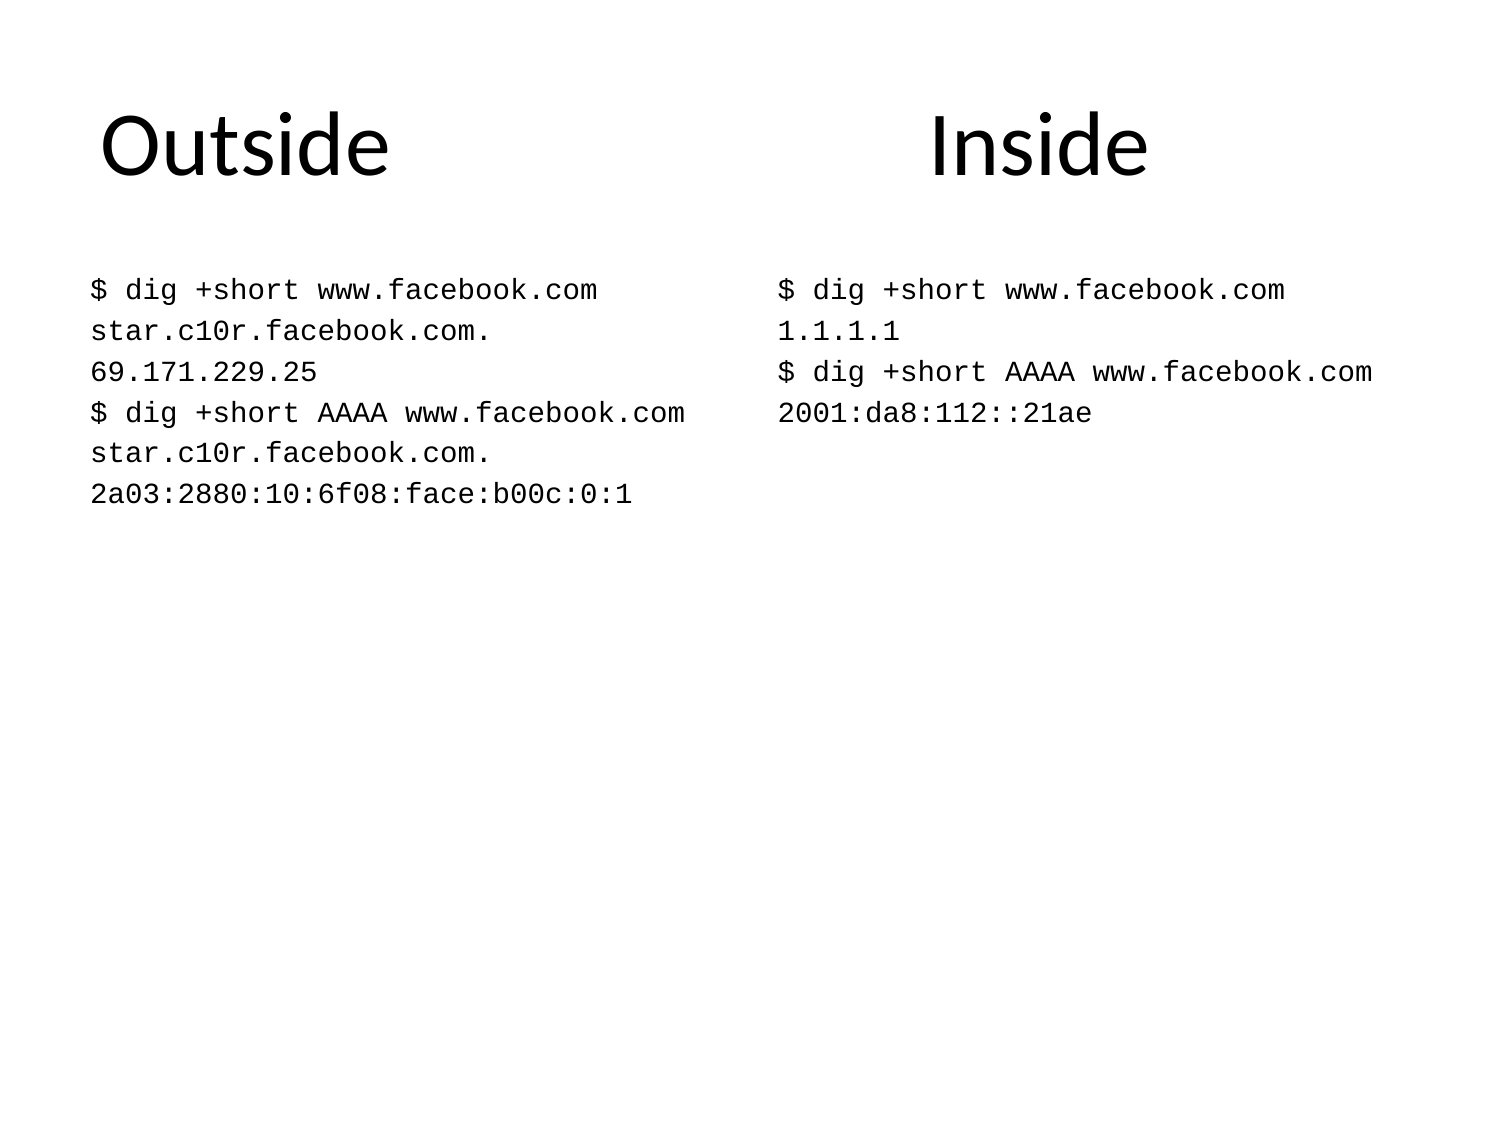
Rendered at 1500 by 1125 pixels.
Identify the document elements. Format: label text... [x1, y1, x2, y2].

list $ dig +short www.facebook.com 1.1.1.1 $ dig +short AAAA www.facebook.com 2001:da8:112::21ae [762, 262, 1425, 1005]
list $ dig +short www.facebook.com star.c10r.facebook.com. 69.171.229.25 $ dig +short AAAA www.facebook.com star.c10r.facebook.com. 2a03:2880:10:6f08:face:b00c:0:1 [75, 262, 738, 1005]
title Outside Inside [0, 45, 1302, 233]
